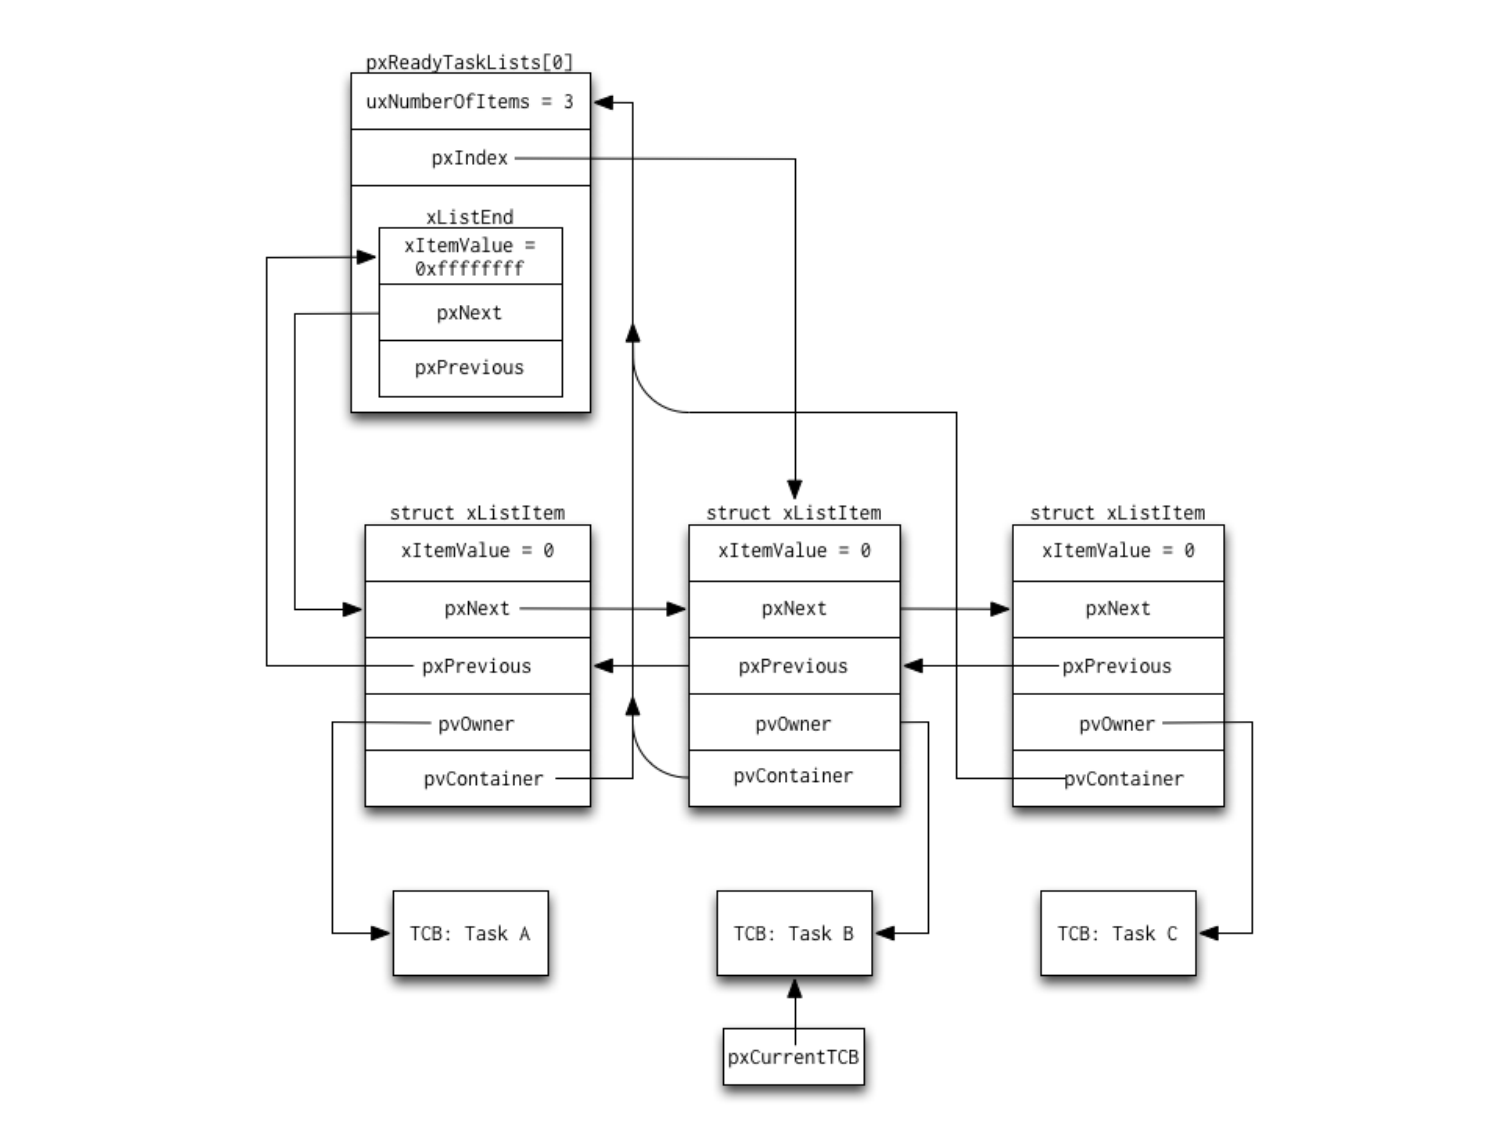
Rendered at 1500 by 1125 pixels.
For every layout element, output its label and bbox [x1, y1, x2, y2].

picture [249, 34, 1269, 1122]
